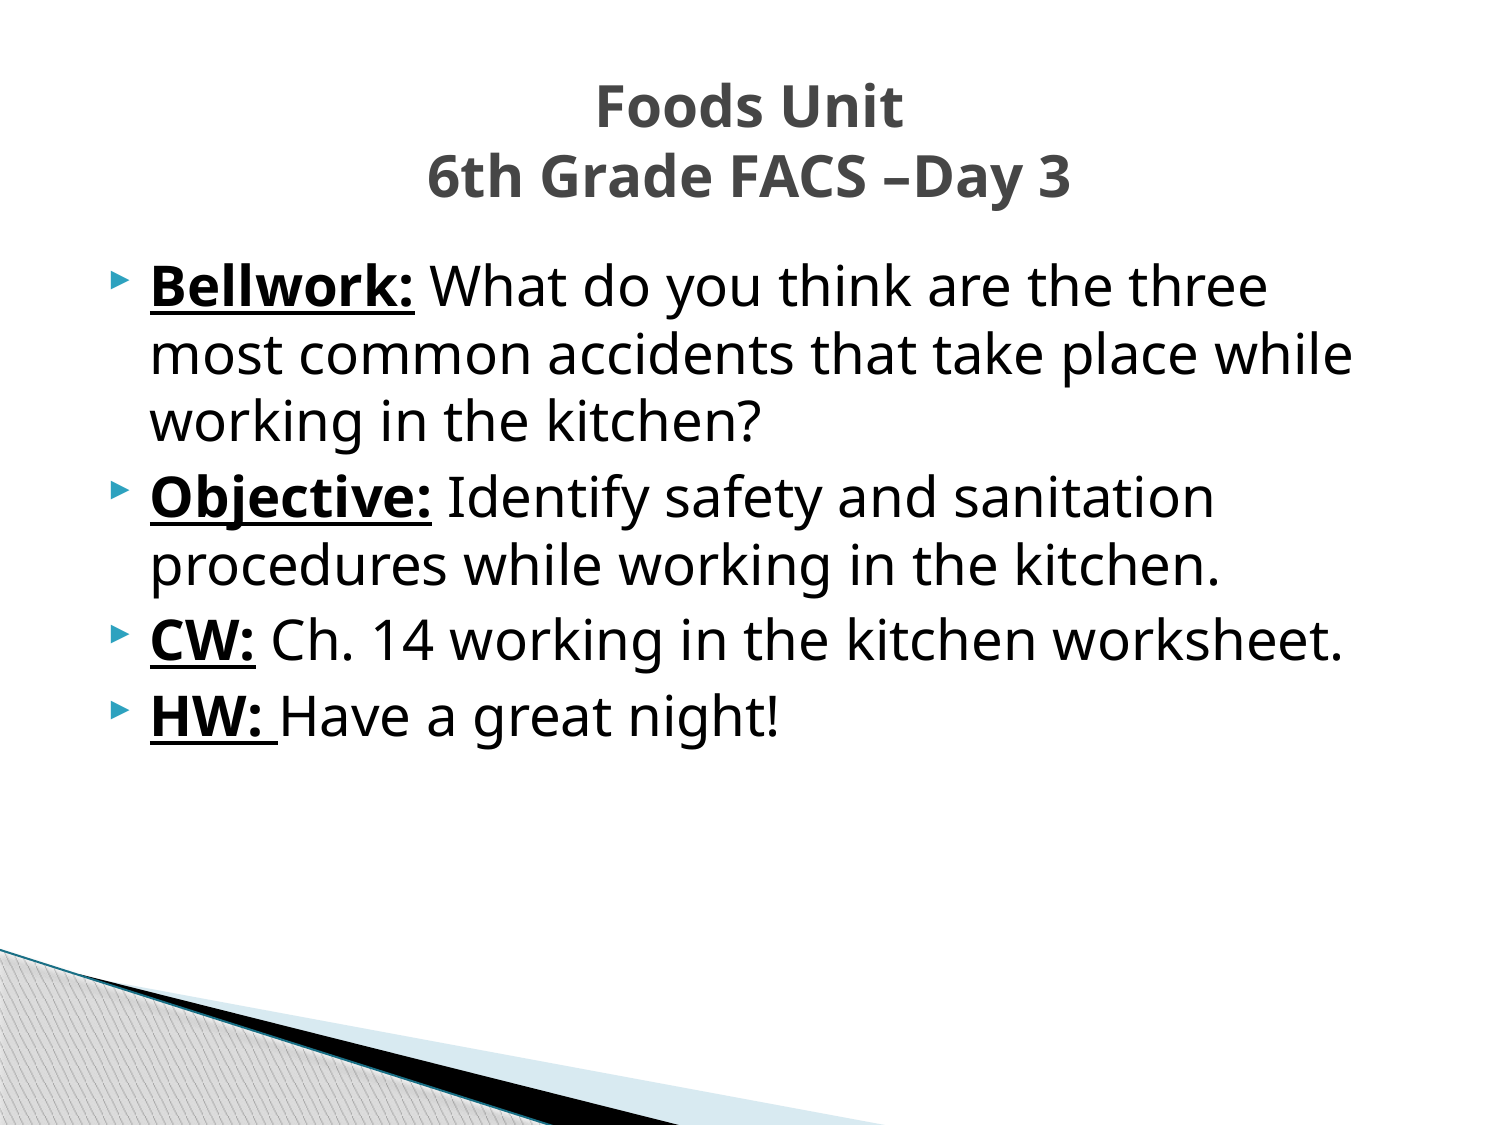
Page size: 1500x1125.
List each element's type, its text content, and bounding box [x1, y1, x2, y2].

title Foods Unit 6th Grade FACS –Day 3 [75, 45, 1425, 233]
list Bellwork: What do you think are the three most common accidents that take place while working in the kitchen? Objective: Identify safety and sanitation procedures while working in the kitchen. CW: Ch. 14 working in the kitchen worksheet. HW: Have a great night! [75, 243, 1425, 986]
